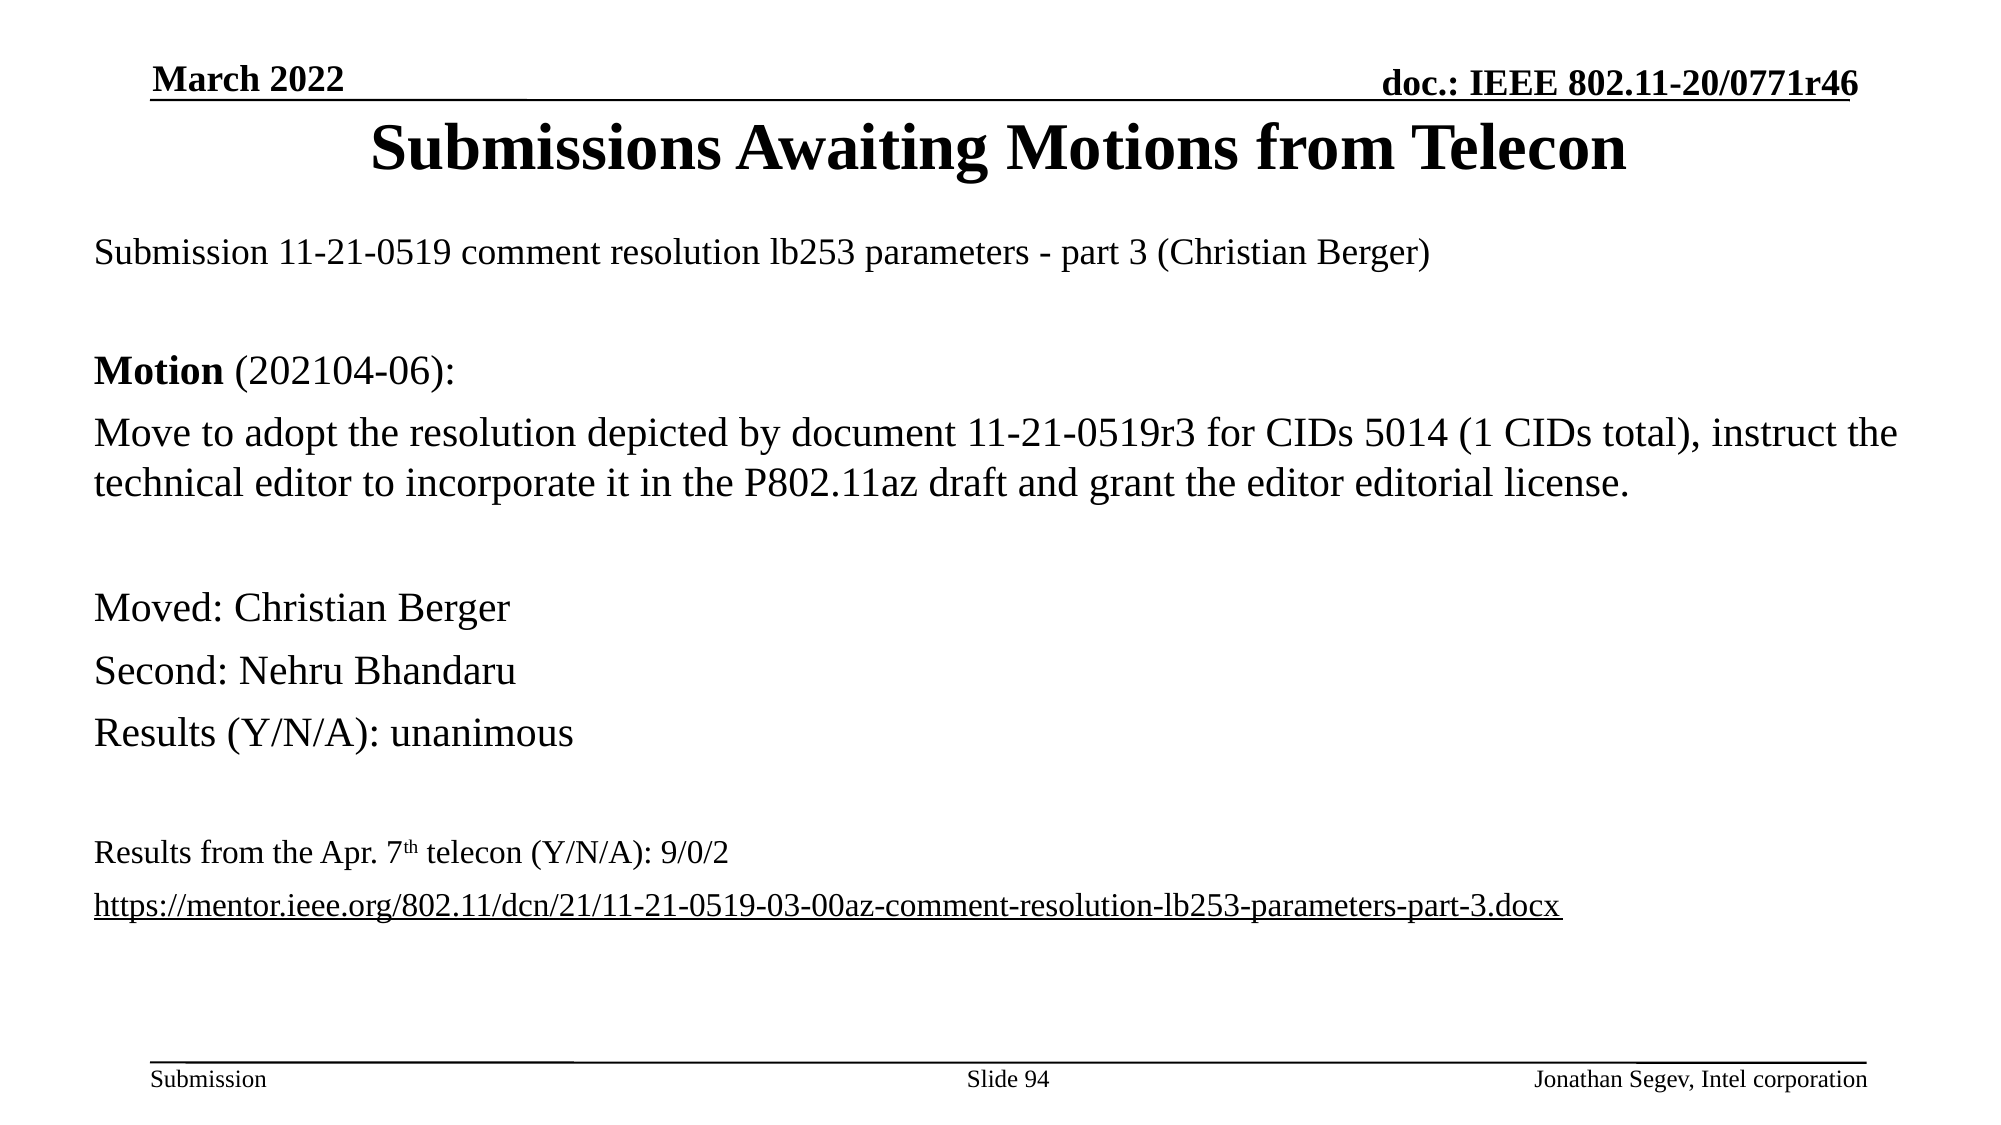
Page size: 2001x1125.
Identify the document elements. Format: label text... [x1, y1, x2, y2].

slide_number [152, 54, 563, 100]
footer Jonathan Segev, Intel corporation [1171, 1061, 1869, 1093]
slide_number Slide 94 [950, 1061, 1067, 1123]
title Submissions Awaiting Motions from Telecon [149, 112, 1850, 173]
list Submission 11-21-0519 comment resolution lb253 parameters - part 3 (Christian Berger) Motion (202104-06): Move to adopt the resolution depicted by document 11-21-0519r3 for CIDs 5014 (1 CIDs total), instruct the technical editor to incorporate it in the P802.11az draft and grant the editor editorial license. Moved: Christian Berger Second: Nehru Bhandaru Results (Y/N/A): unanimous Results from the Apr. 7th telecon (Y/N/A): 9/0/2 https://mentor.ieee.org/802.11/dcn/21/11-21-0519-03-00az-comment-resolution-lb253-parameters-part-3.docx [78, 219, 1922, 1000]
